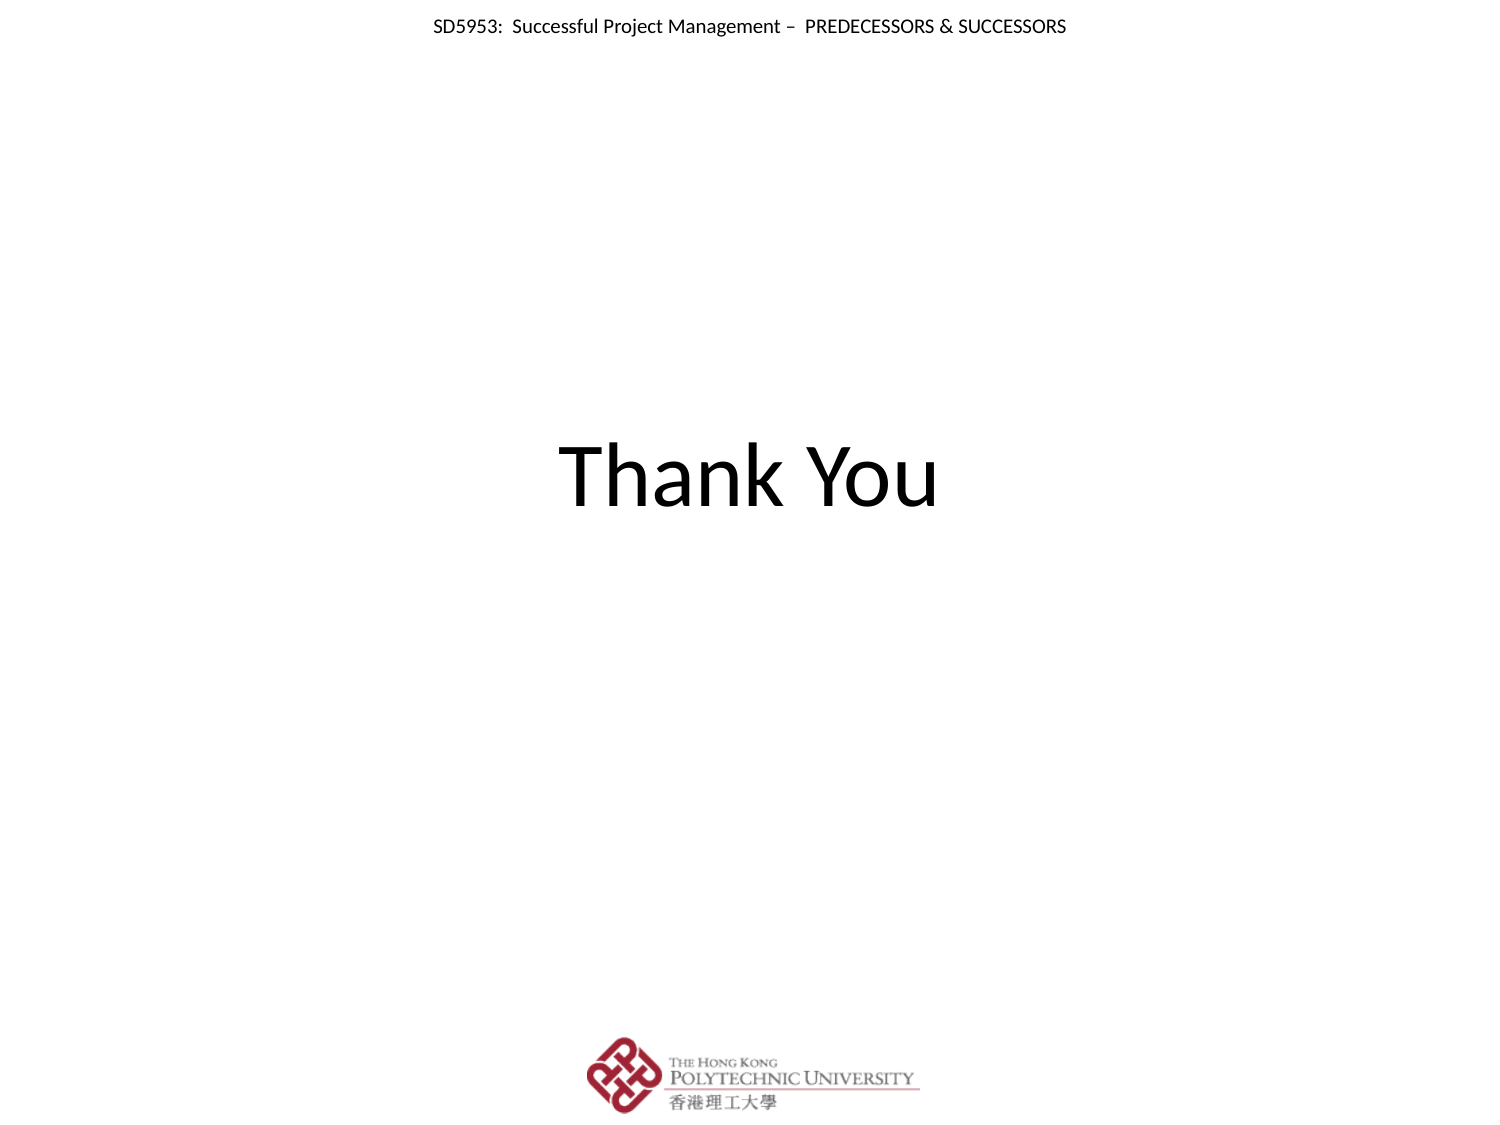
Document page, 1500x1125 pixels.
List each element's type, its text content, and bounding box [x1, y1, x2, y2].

title Thank You [112, 349, 1388, 591]
picture [587, 1037, 920, 1114]
